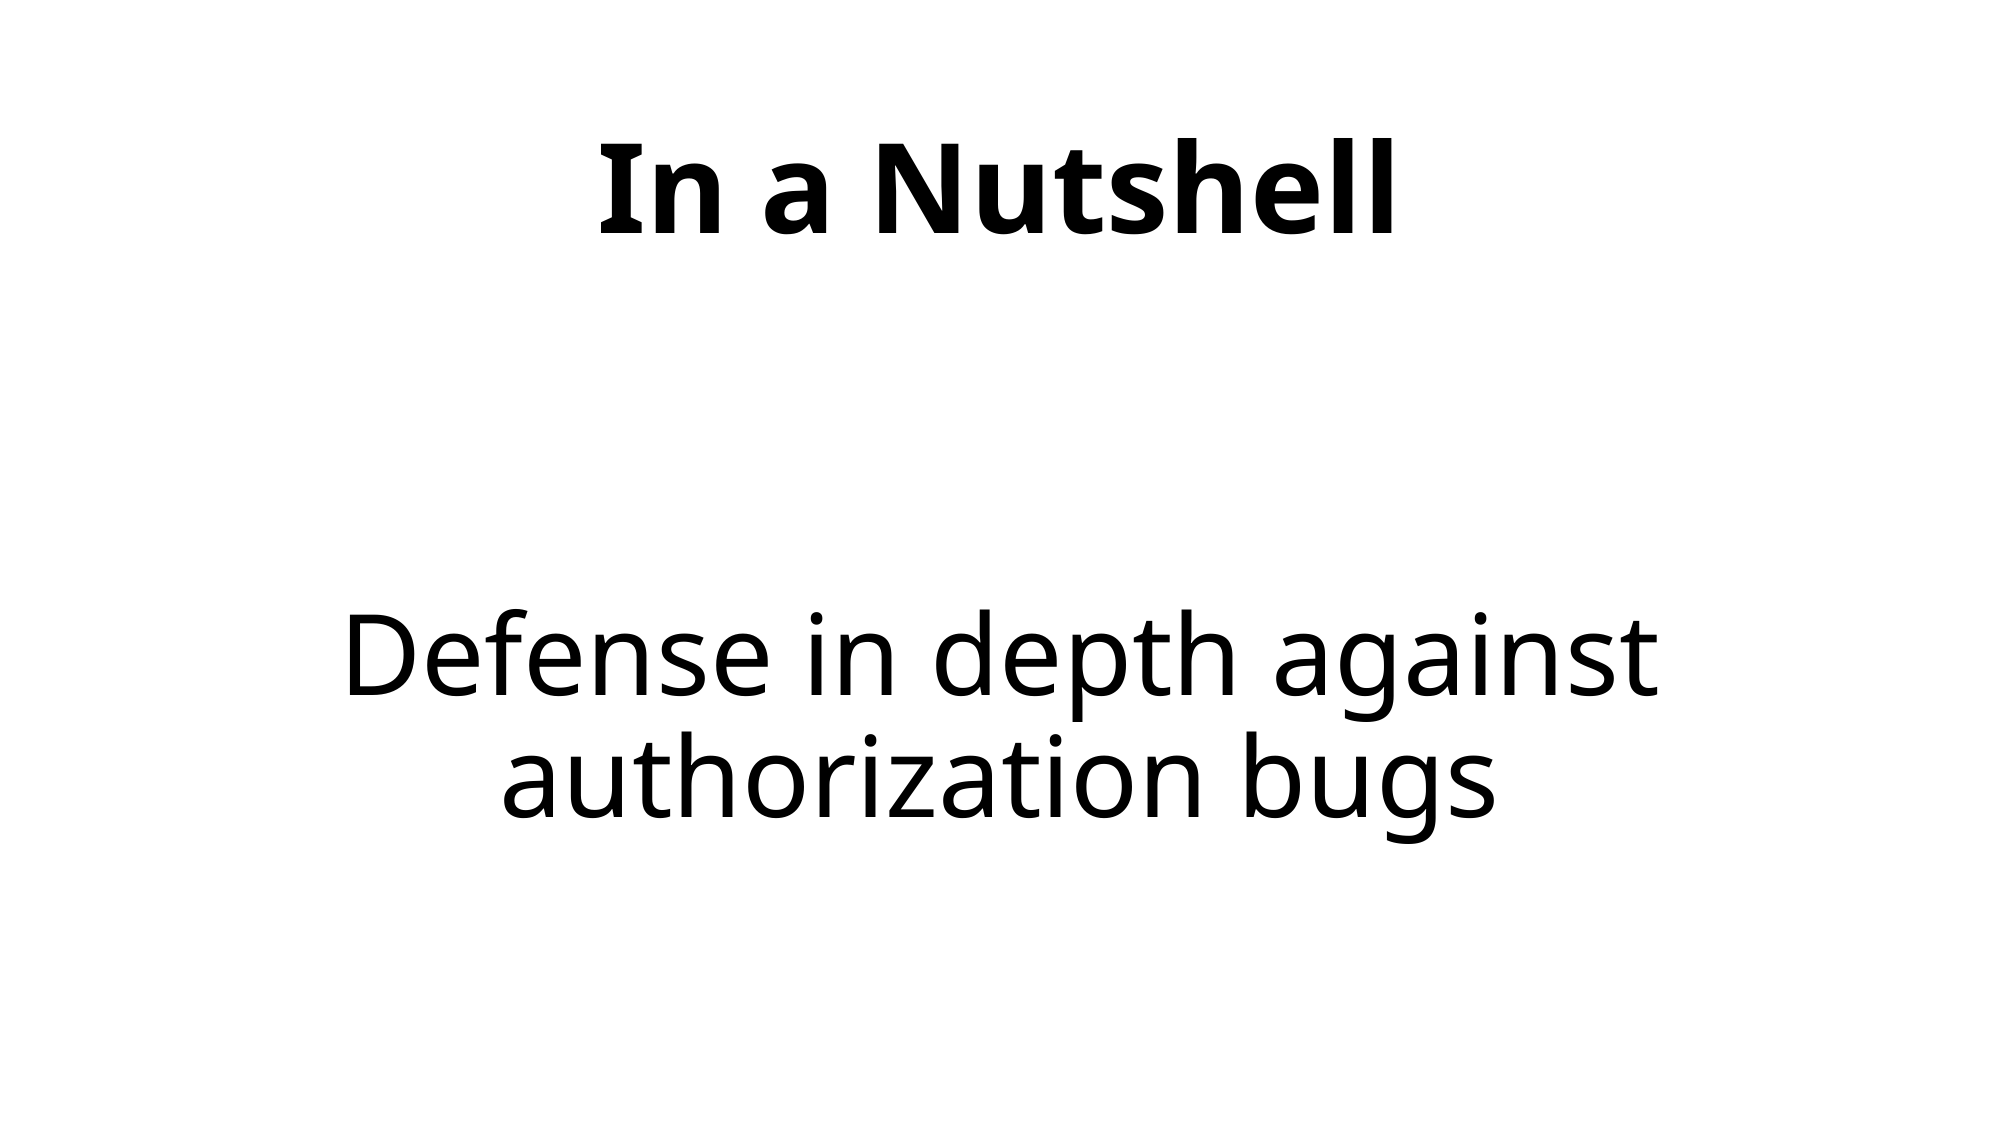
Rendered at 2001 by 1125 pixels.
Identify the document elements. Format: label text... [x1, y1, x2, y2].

subtitle Defense in depth against authorization bugs [249, 590, 1750, 863]
title In a Nutshell [249, 35, 1750, 268]
